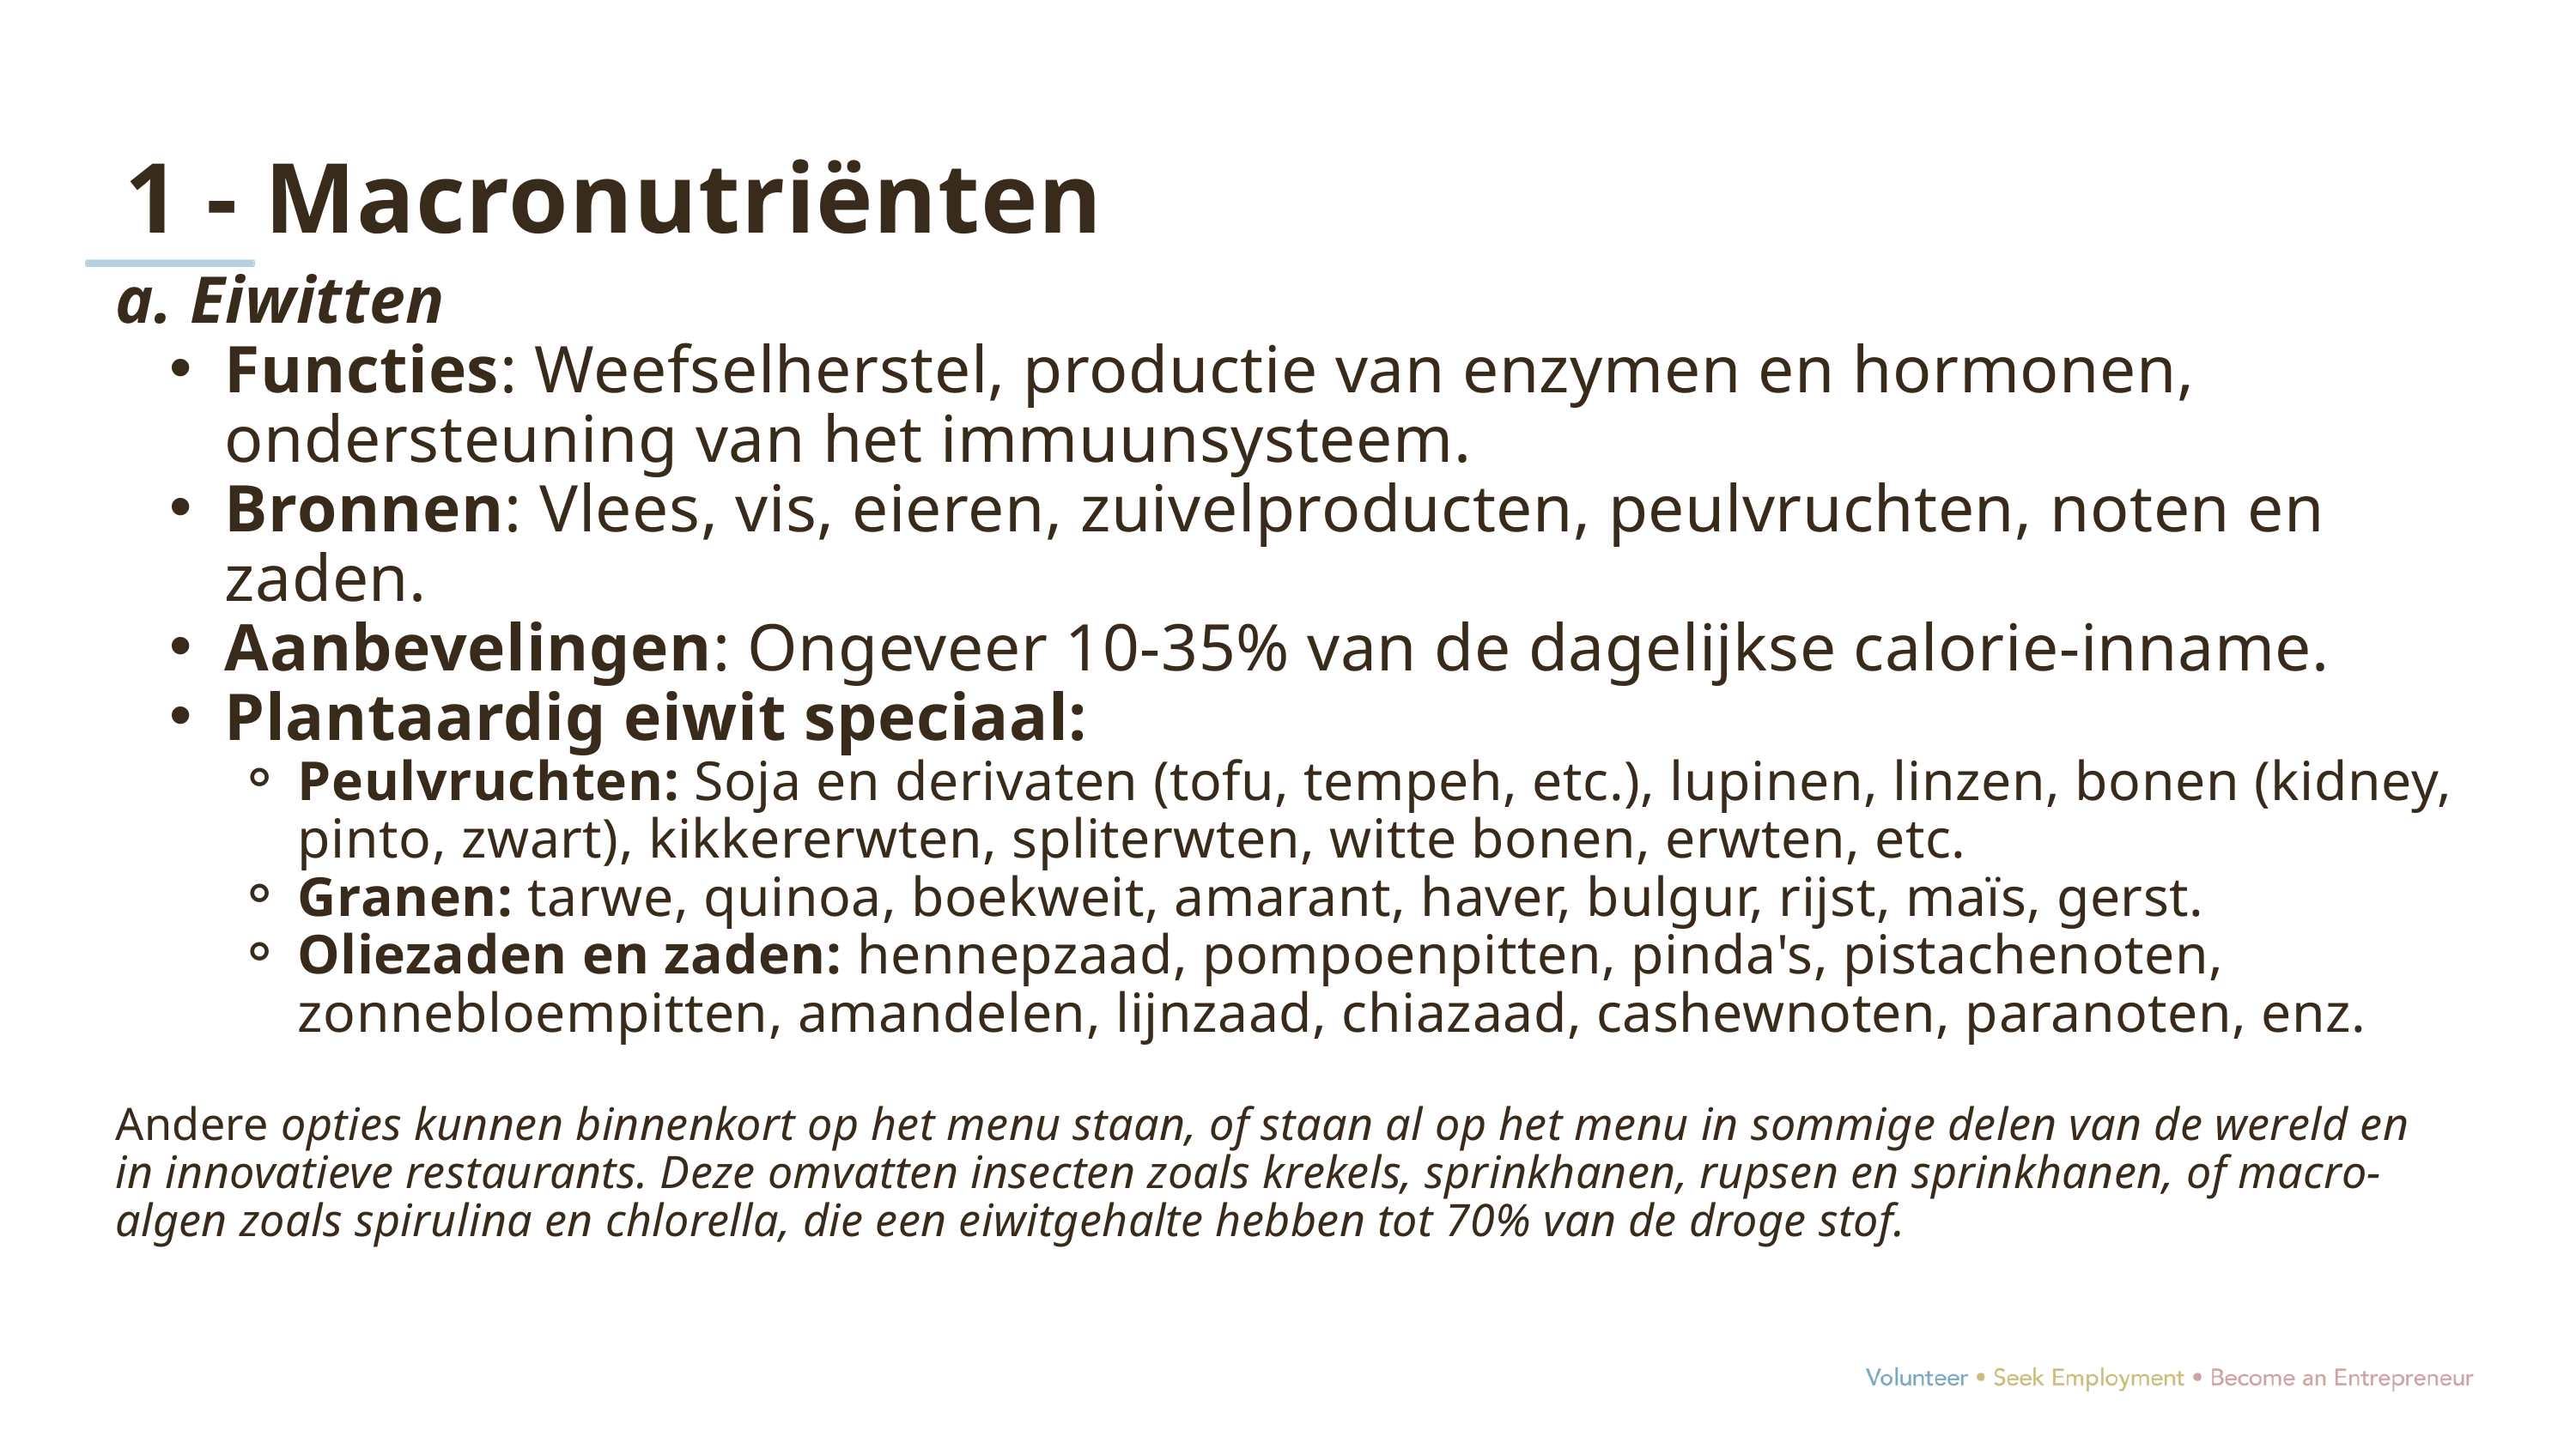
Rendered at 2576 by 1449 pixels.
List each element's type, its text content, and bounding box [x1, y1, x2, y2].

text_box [84, 259, 256, 268]
text_box [1827, 1347, 2538, 1421]
text_box a. Eiwitten Functies: Weefselherstel, productie van enzymen en hormonen, ondersteuning van het immuunsysteem. Bronnen: Vlees, vis, eieren, zuivelproducten, peulvruchten, noten en zaden. Aanbevelingen: Ongeveer 10-35% van de dagelijkse calorie-inname. Plantaardig eiwit speciaal: Peulvruchten: Soja en derivaten (tofu, tempeh, etc.), lupinen, linzen, bonen (kidney, pinto, zwart), kikkererwten, spliterwten, witte bonen, erwten, etc. Granen: tarwe, quinoa, boekweit, amarant, haver, bulgur, rijst, maïs, gerst. Oliezaden en zaden: hennepzaad, pompoenpitten, pinda's, pistachenoten, zonnebloempitten, amandelen, lijnzaad, chiazaad, cashewnoten, paranoten, enz. Andere opties kunnen binnenkort op het menu staan, of staan al op het menu in sommige delen van de wereld en in innovatieve restaurants. Deze omvatten insecten zoals krekels, sprinkhanen, rupsen en sprinkhanen, of macro-algen zoals spirulina en chlorella, die een eiwitgehalte hebben tot 70% van de droge stof. [115, 266, 2461, 1246]
text_box 1 - Macronutriënten [125, 158, 2470, 252]
